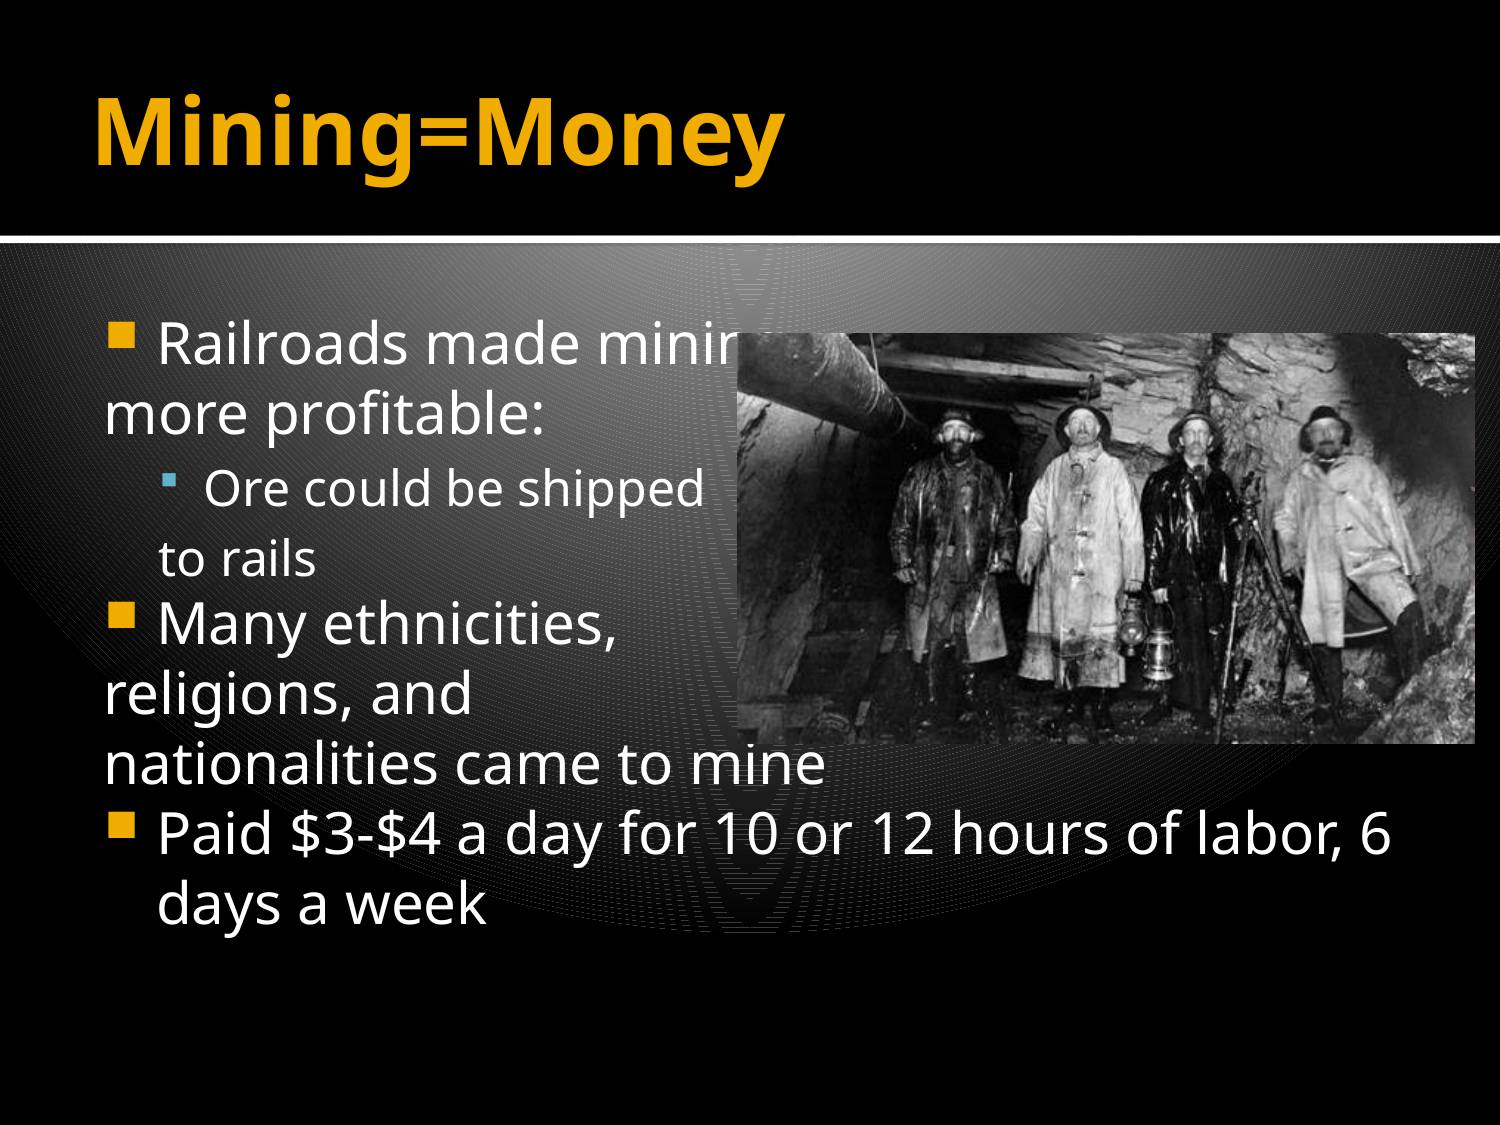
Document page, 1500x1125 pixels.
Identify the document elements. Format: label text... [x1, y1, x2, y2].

title Mining=Money [75, 25, 1425, 231]
picture [737, 124, 1475, 952]
list Railroads made mining more profitable: Ore could be shipped to rails Many ethnicities, religions, and nationalities came to mine Paid $3-$4 a day for 10 or 12 hours of labor, 6 days a week [75, 291, 1425, 1050]
